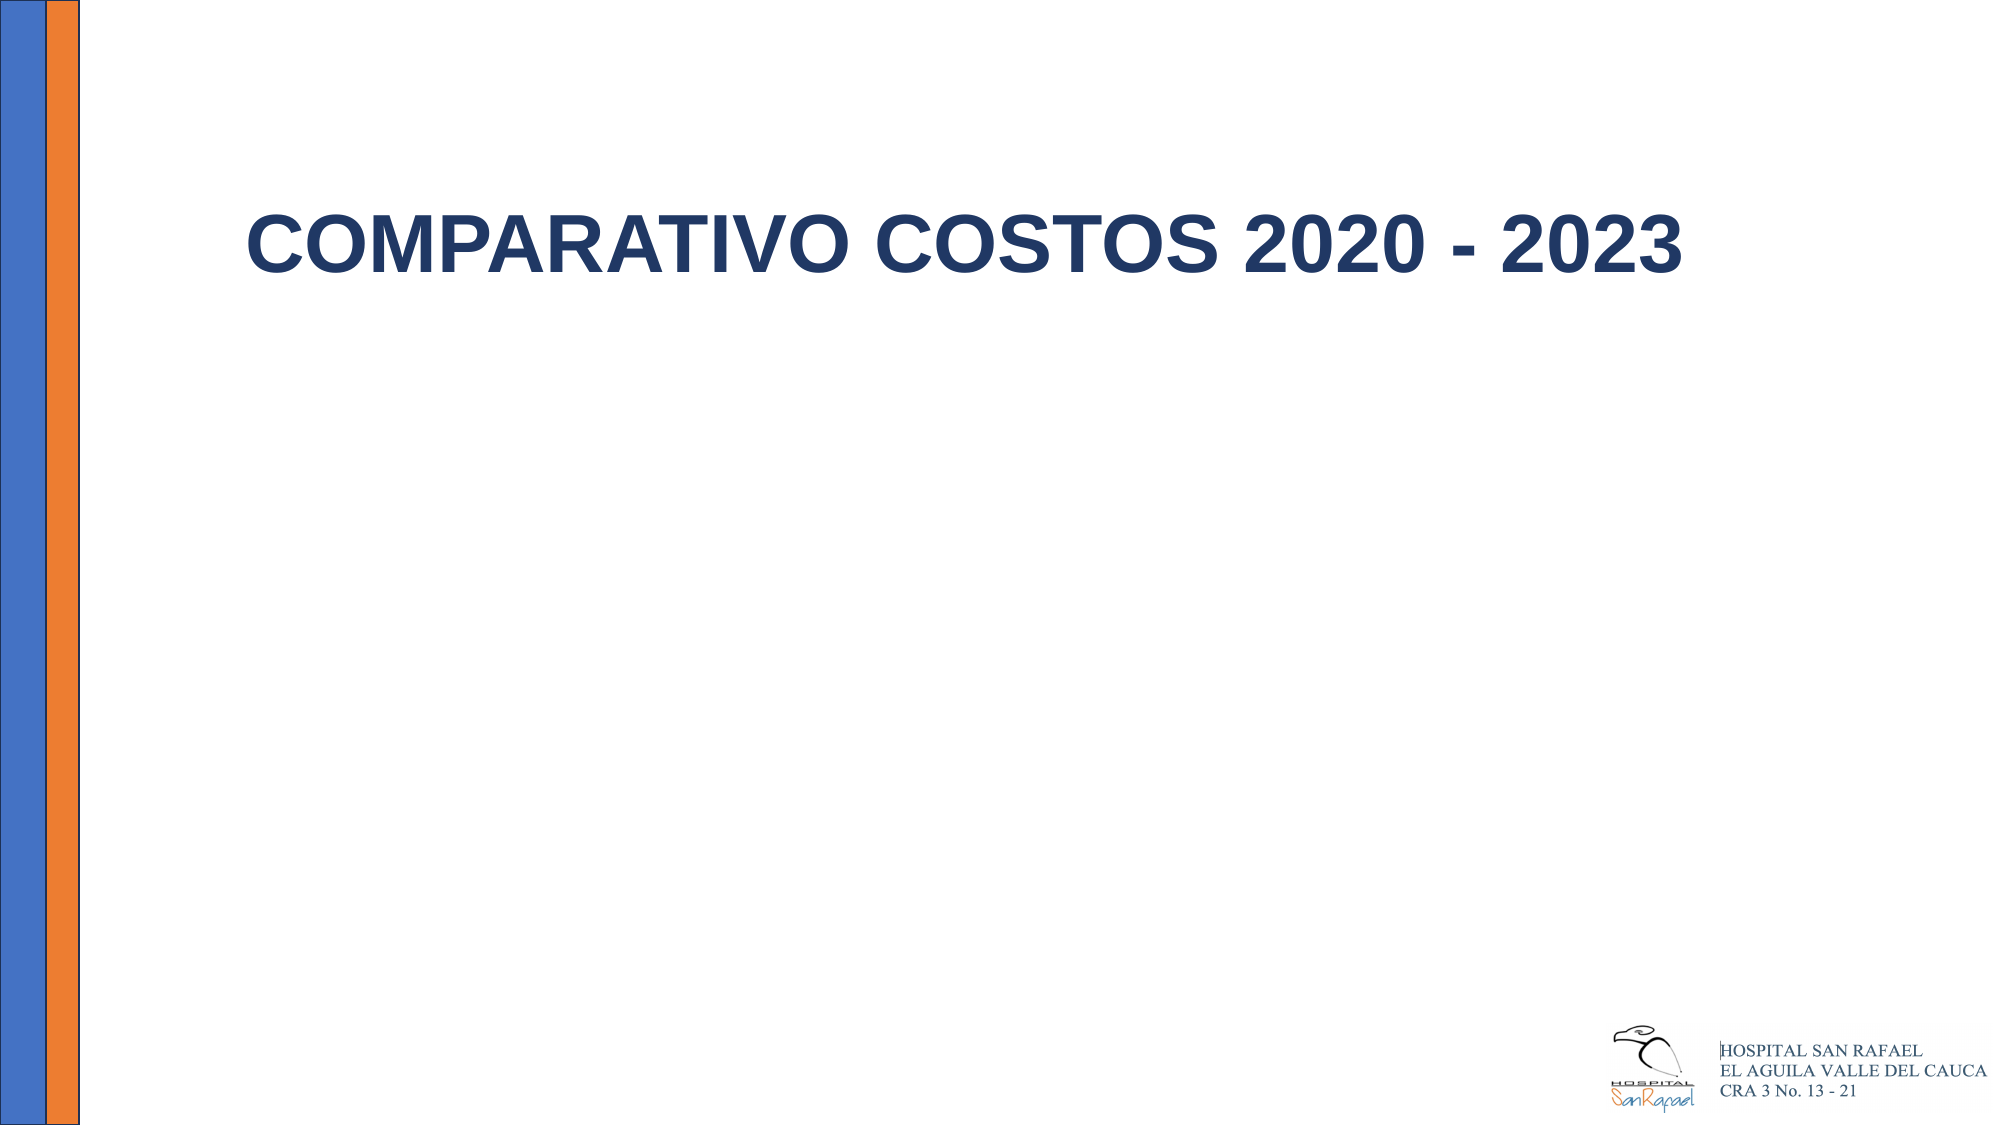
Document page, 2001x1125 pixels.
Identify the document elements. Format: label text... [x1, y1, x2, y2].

text_box [0, 0, 45, 1125]
picture [1606, 1023, 1993, 1113]
text_box COMPARATIVO COSTOS 2020 - 2023 [103, 193, 1829, 298]
text_box [45, 0, 80, 1125]
